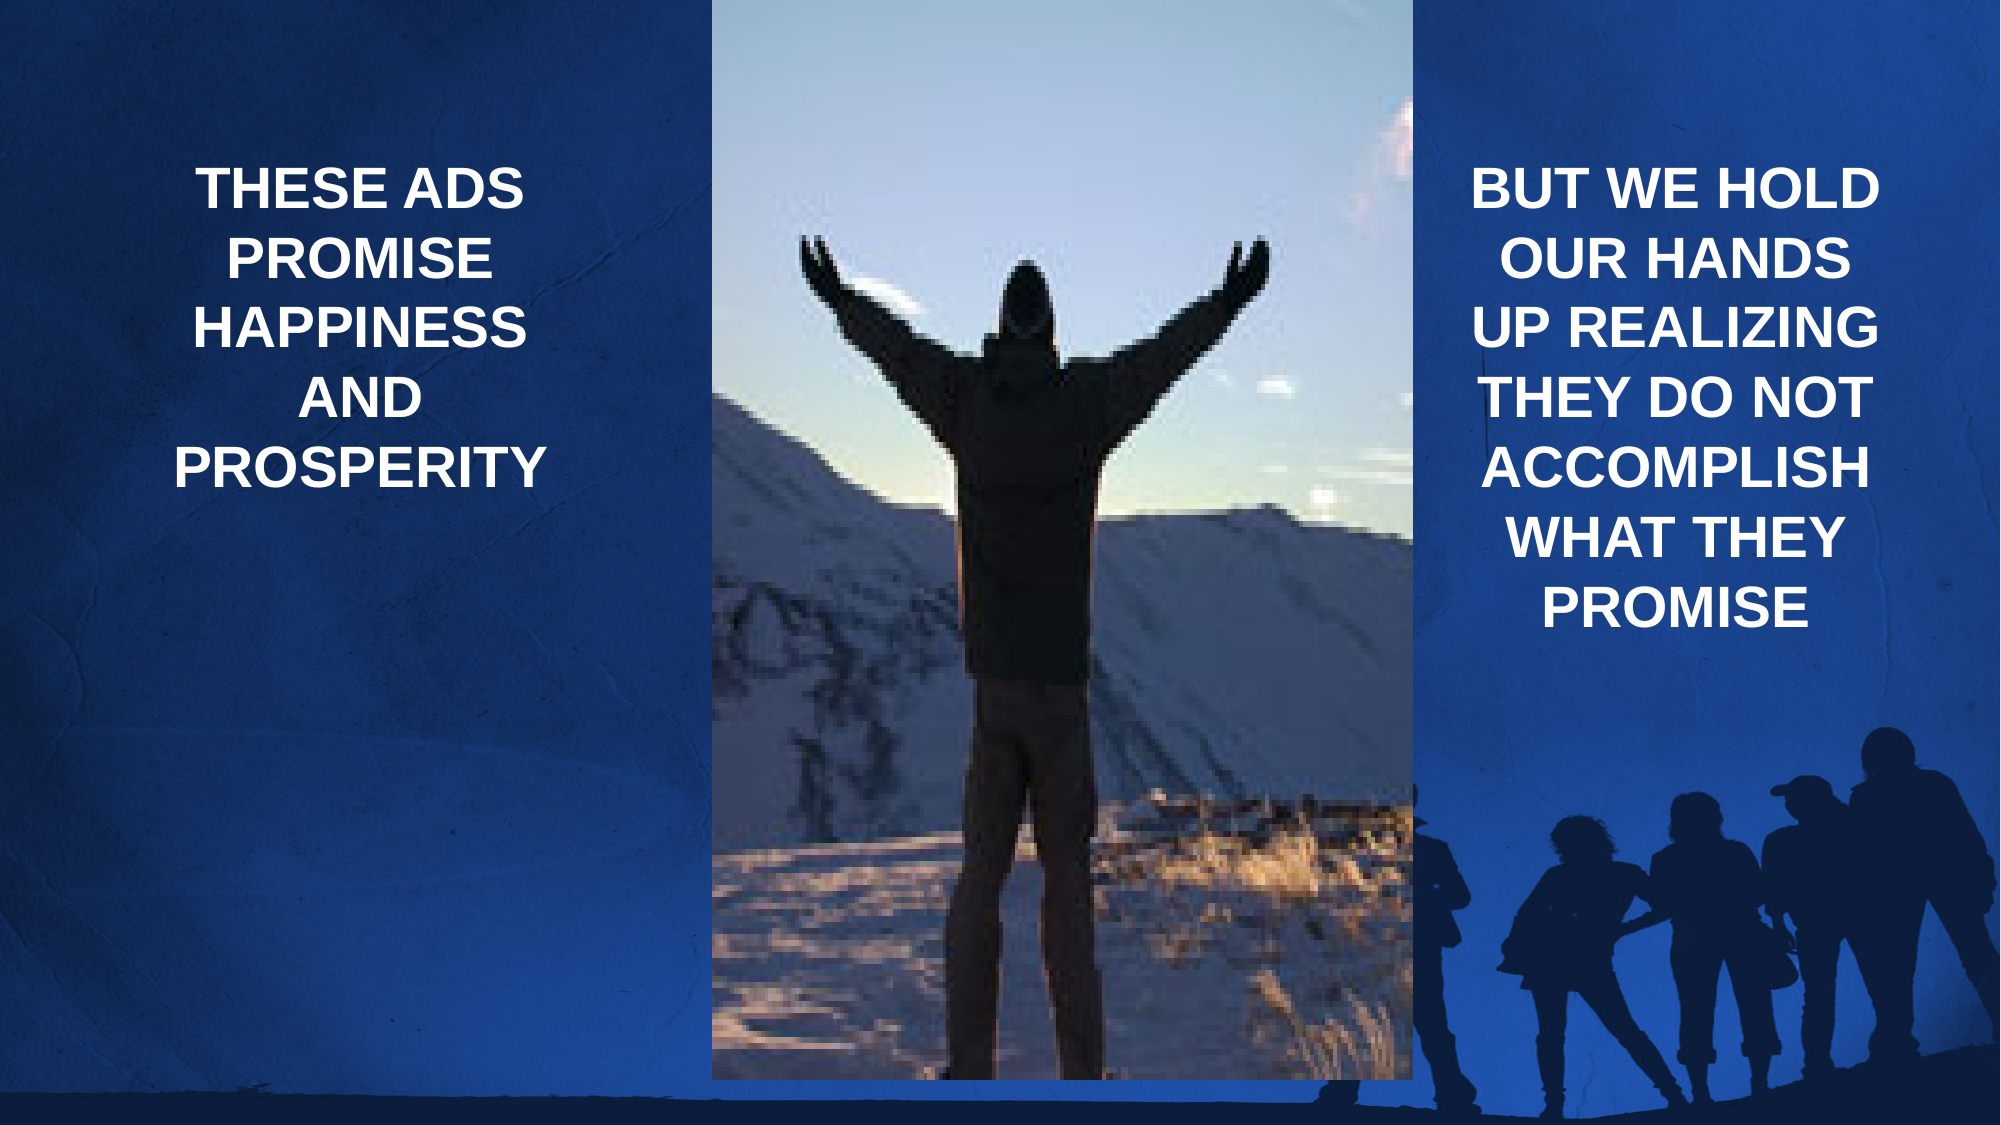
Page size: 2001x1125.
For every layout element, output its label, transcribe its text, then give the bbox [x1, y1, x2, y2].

text_box THESE ADS PROMISE HAPPINESS AND PROSPERITY [119, 142, 602, 507]
picture [0, 0, 2001, 1125]
text_box BUT WE HOLD OUR HANDS UP REALIZING THEY DO NOT ACCOMPLISH WHAT THEY PROMISE [1453, 142, 1898, 647]
